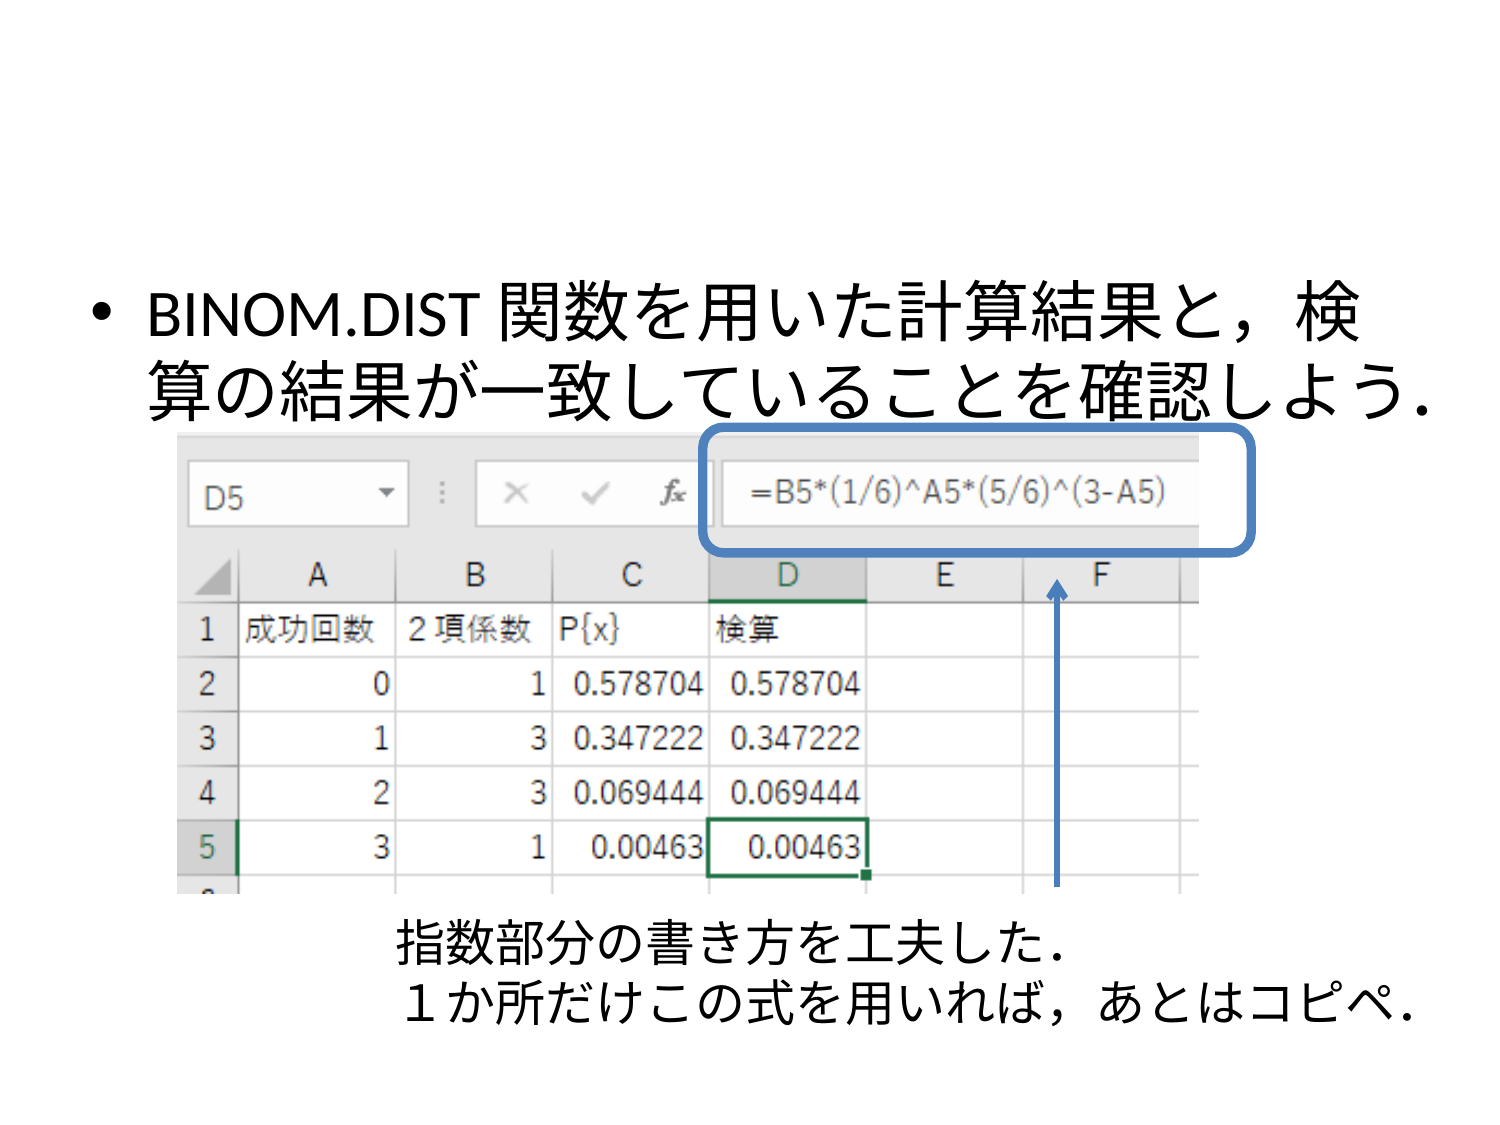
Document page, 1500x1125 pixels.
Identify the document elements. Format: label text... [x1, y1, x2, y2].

text_box [709, 425, 1254, 555]
list BINOM.DIST関数を用いた計算結果と，検算の結果が一致していることを確認しよう． [75, 262, 1425, 1005]
text_box 指数部分の書き方を工夫した． １か所だけこの式を用いれば，あとはコピペ． [381, 903, 1461, 1039]
picture [176, 431, 1199, 895]
